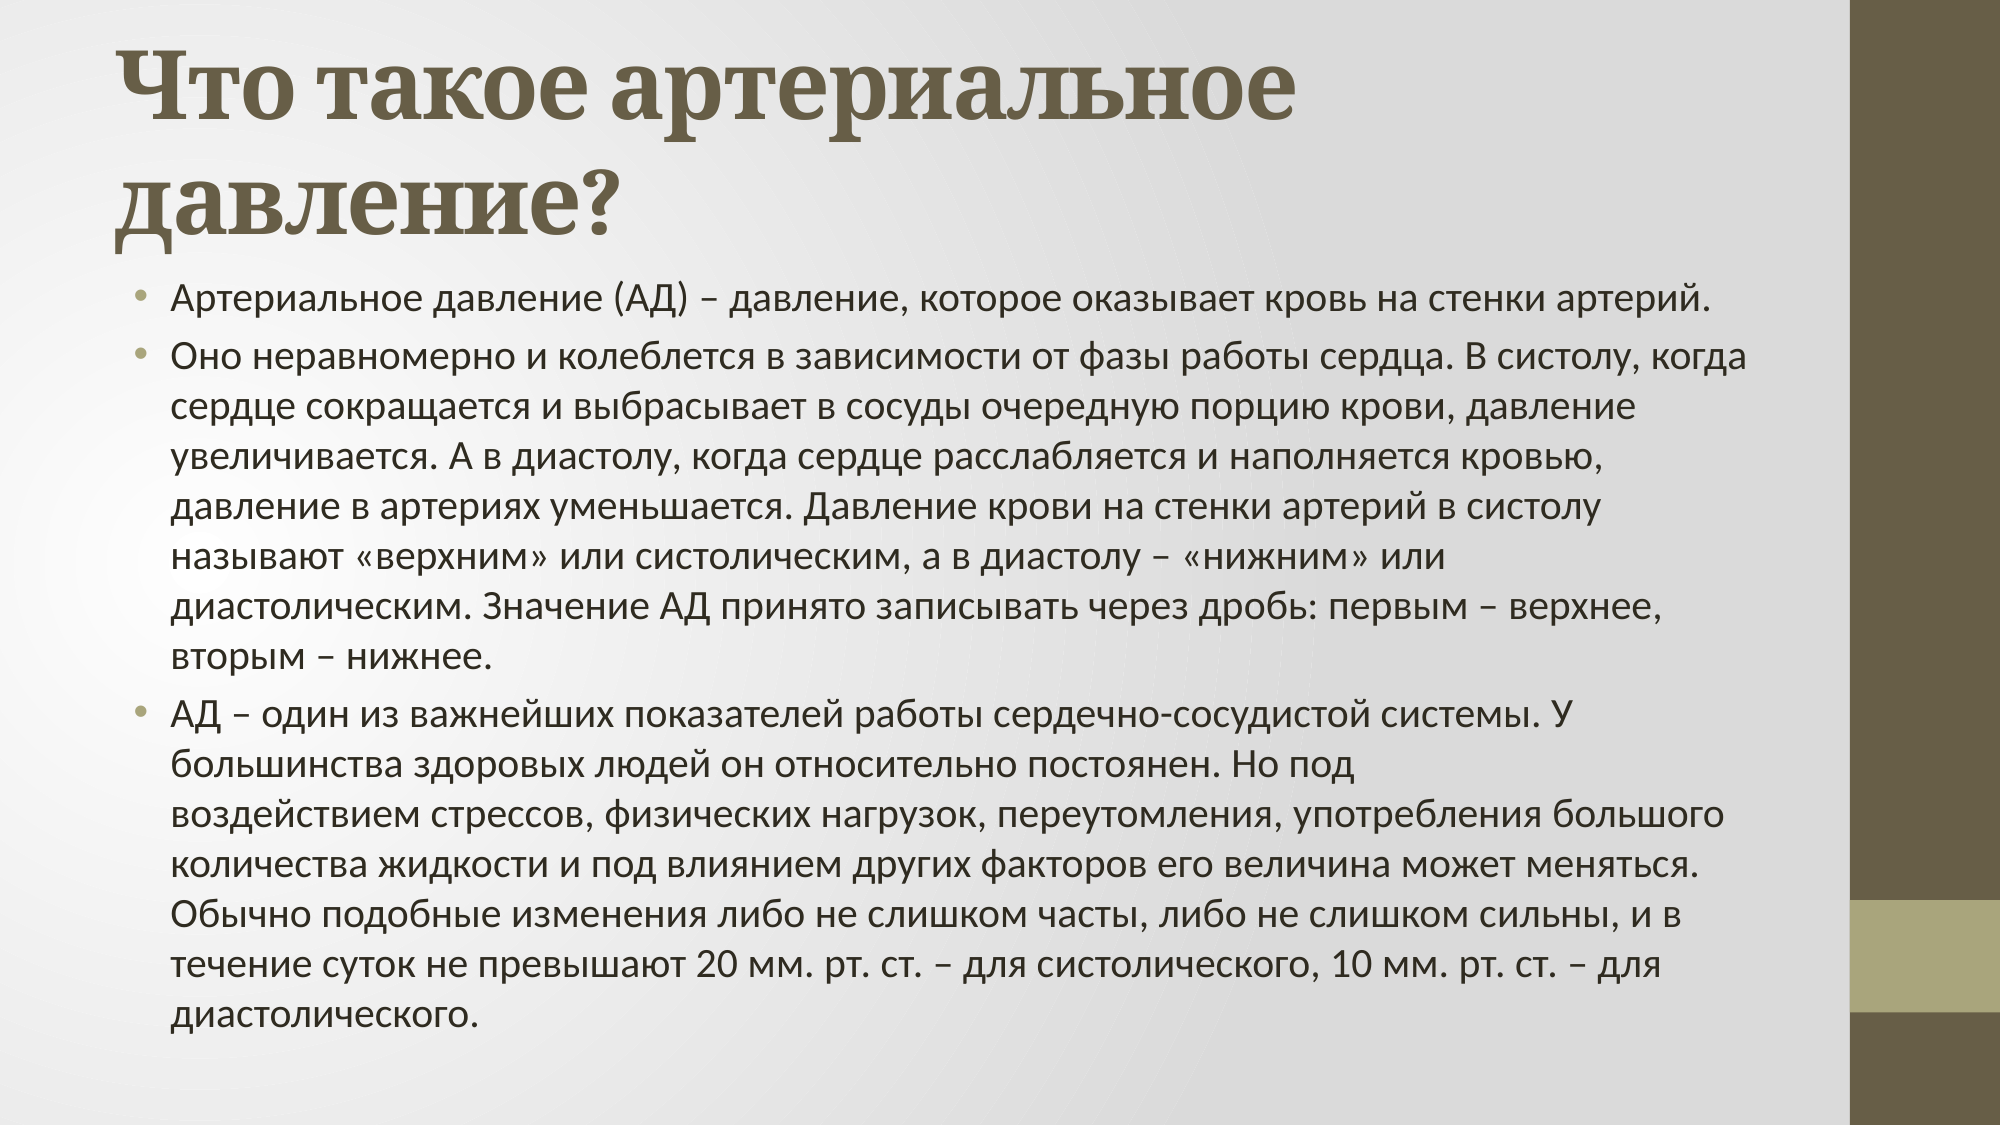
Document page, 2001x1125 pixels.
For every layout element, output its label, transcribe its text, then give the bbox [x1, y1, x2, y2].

title Что такое артериальное давление? [99, 45, 1767, 233]
list Артериальное давление (АД) – давление, которое оказывает кровь на стенки артерий. Оно неравномерно и колеблется в зависимости от фазы работы сердца. В систолу, когда сердце сокращается и выбрасывает в сосуды очередную порцию крови, давление увеличивается. А в диастолу, когда сердце расслабляется и наполняется кровью, давление в артериях уменьшается. Давление крови на стенки артерий в систолу называют «верхним» или систолическим, а в диастолу – «нижним» или диастолическим. Значение АД принято записывать через дробь: первым – верхнее, вторым – нижнее. АД – один из важнейших показателей работы сердечно-сосудистой системы. У большинства здоровых людей он относительно постоянен. Но под воздействием стрессов, физических нагрузок, переутомления, употребления большого количества жидкости и под влиянием других факторов его величина может меняться. Обычно подобные изменения либо не слишком часты, либо не слишком сильны, и в течение суток не превышают 20 мм. рт. ст. – для систолического, 10 мм. рт. ст. – для диастолического. [99, 262, 1767, 1050]
